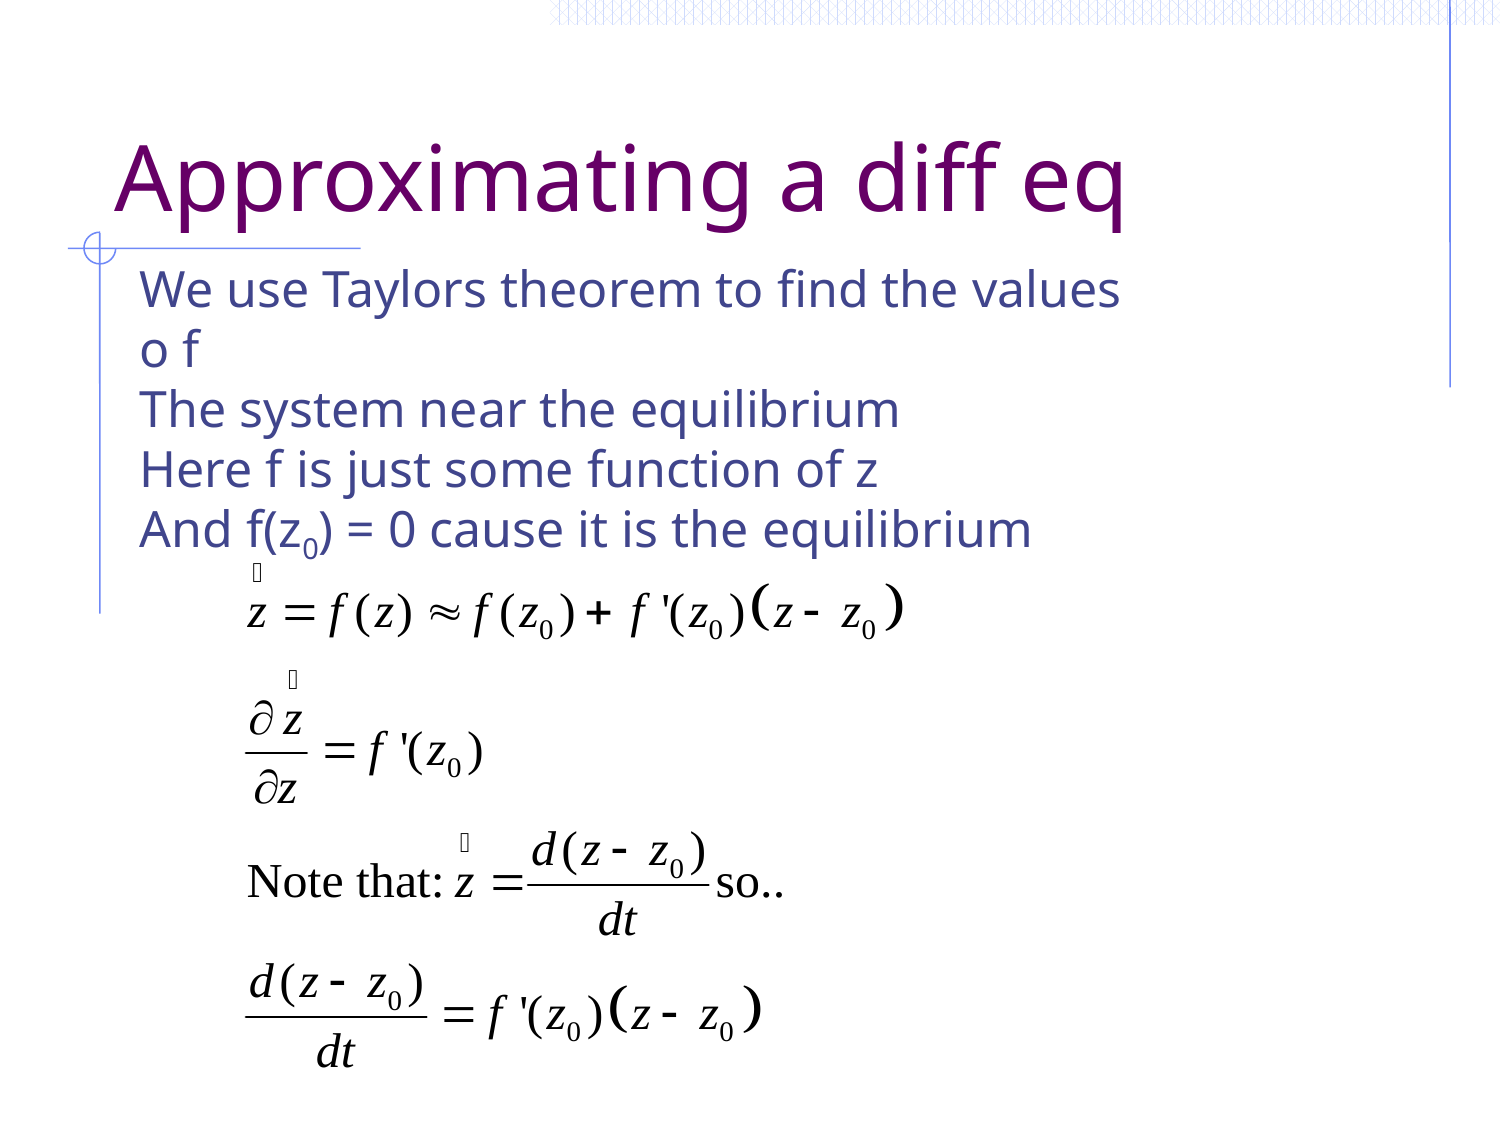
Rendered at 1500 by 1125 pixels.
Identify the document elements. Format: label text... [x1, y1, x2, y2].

title Approximating a diff eq [99, 49, 1376, 238]
text_box We use Taylors theorem to find the values o f The system near the equilibrium Here f is just some function of z And f(z0) = 0 cause it is the equilibrium [125, 249, 1168, 633]
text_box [237, 549, 909, 1080]
